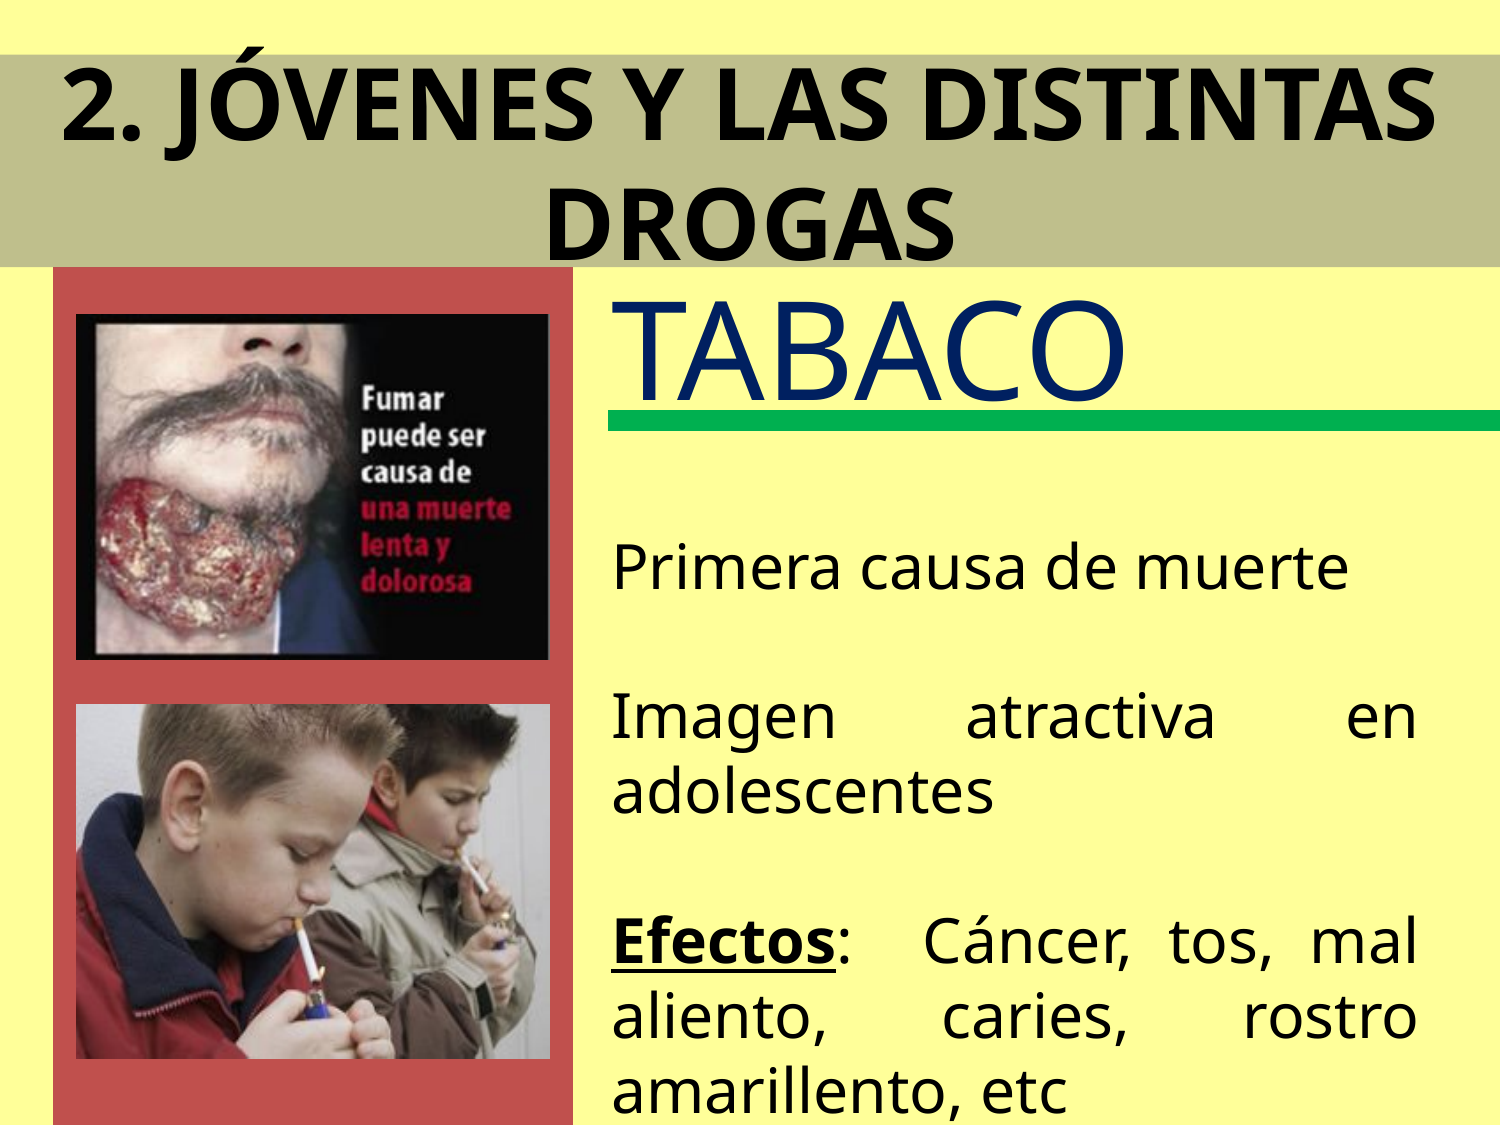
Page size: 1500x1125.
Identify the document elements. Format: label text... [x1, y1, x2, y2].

text_box 2. JÓVENES Y LAS DISTINTAS DROGAS [0, 52, 1500, 269]
picture [76, 703, 550, 1059]
picture [76, 314, 550, 660]
text_box [51, 269, 575, 1125]
text_box Primera causa de muerte Imagen atractiva en adolescentes Efectos: Cáncer, tos, mal aliento, caries, rostro amarillento, etc [596, 444, 1436, 1125]
text_box TABACO [596, 255, 1270, 436]
